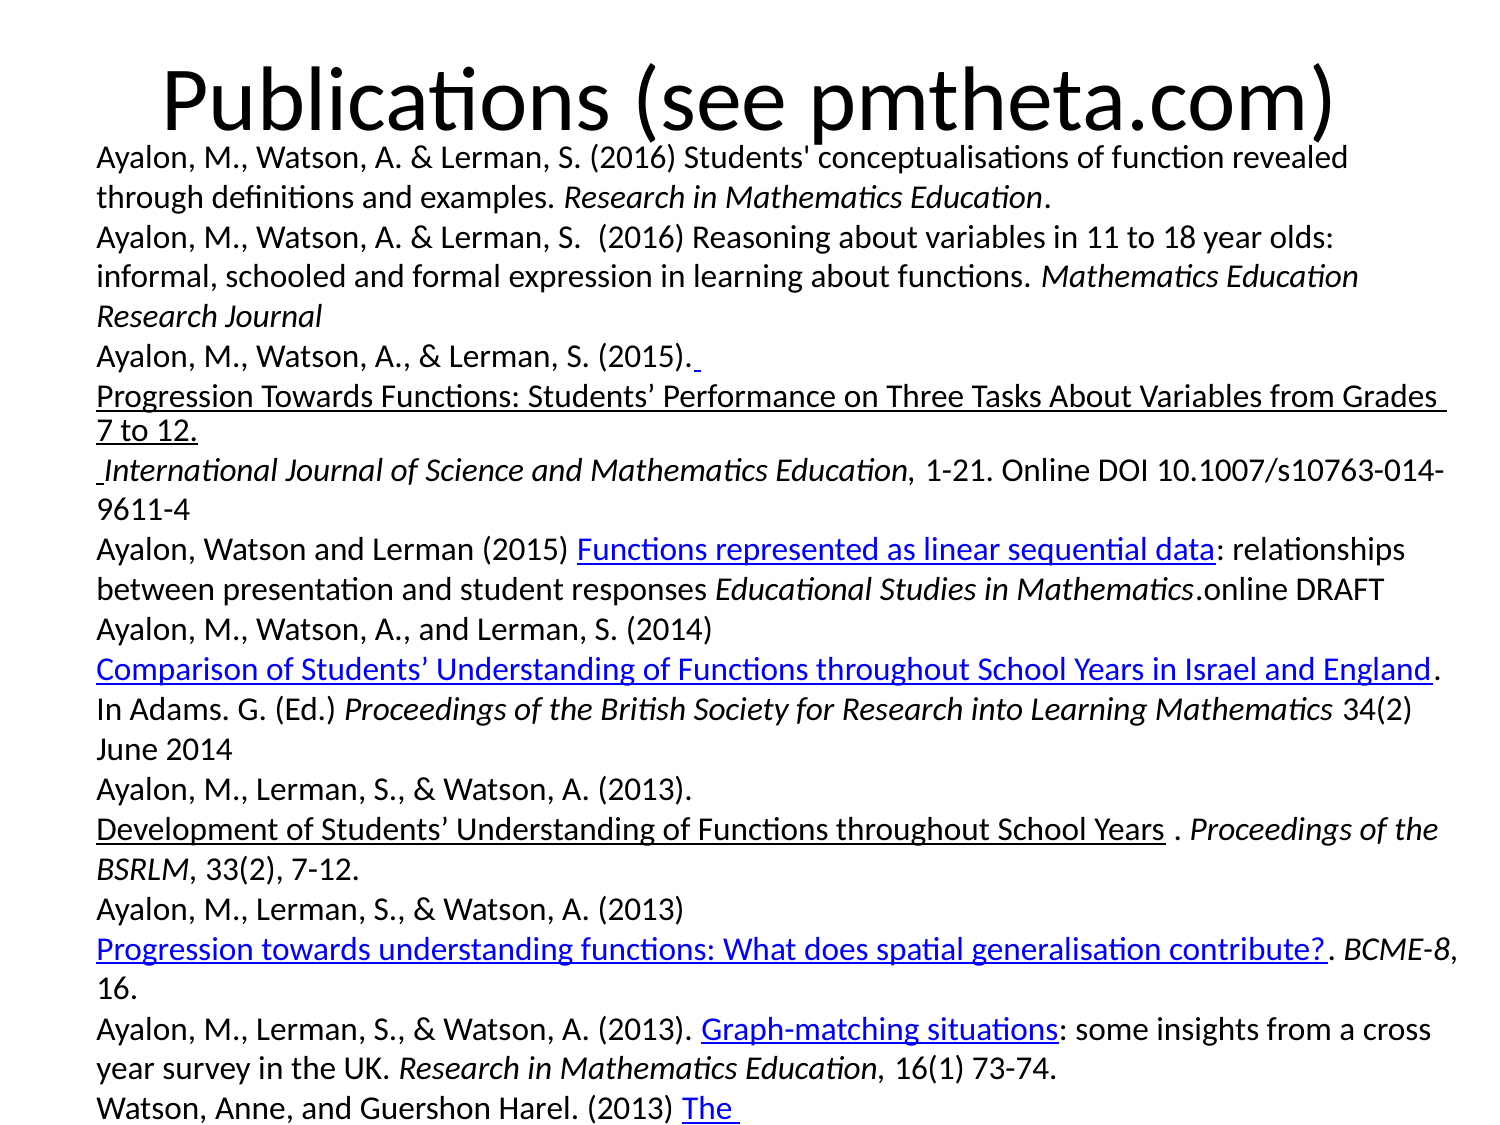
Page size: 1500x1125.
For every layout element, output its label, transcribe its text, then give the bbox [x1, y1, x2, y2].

title Publications (see pmtheta.com) [75, 0, 1425, 87]
list ​Ayalon, M., Watson, A. & Lerman, S. (2016) Students' conceptualisations of function revealed through definitions and examples. Research in Mathematics Education. Ayalon, M., Watson, A. & Lerman, S. (2016) Reasoning about variables in 11 to 18 year olds: informal, schooled and formal expression in learning about functions. Mathematics Education Research Journal Ayalon, M., Watson, A., & Lerman, S. (2015). Progression Towards Functions: Students’ Performance on Three Tasks About Variables from Grades 7 to 12. International Journal of Science and Mathematics Education, 1-21. Online DOI 10.1007/s10763-014-9611-4 Ayalon, Watson and Lerman (2015) Functions represented as linear sequential data: relationships between presentation and student responses Educational Studies in Mathematics.online DRAFT Ayalon, M., Watson, A., and Lerman, S. (2014) Comparison of Students’ Understanding of Functions throughout School Years in Israel and England. In Adams. G. (Ed.) Proceedings of the British Society for Research into Learning Mathematics 34(2) June 2014 Ayalon, M., Lerman, S., & Watson, A. (2013). Development of Students’ Understanding of Functions throughout School Years . Proceedings of the BSRLM, 33(2), 7-12. Ayalon, M., Lerman, S., & Watson, A. (2013) Progression towards understanding functions: What does spatial generalisation contribute?. BCME-8, 16. Ayalon, M., Lerman, S., & Watson, A. (2013). Graph-matching situations: some insights from a cross year survey in the UK. Research in Mathematics Education, 16(1) 73-74. Watson, Anne, and Guershon Harel. (2013) The role of teachers’ knowledge of functions in their teaching: A conceptual approach with illustrations from two cases. Canadian Journal of Science, Mathematics and Technology Education 13.2, 154-168. ​Crisp, R., Inglis, M., Mason, J. and Watson, A. (2012) Individual differences in generalization strategies. Research in Mathematics Education 14(3) 291-292 [24, 87, 1475, 1050]
